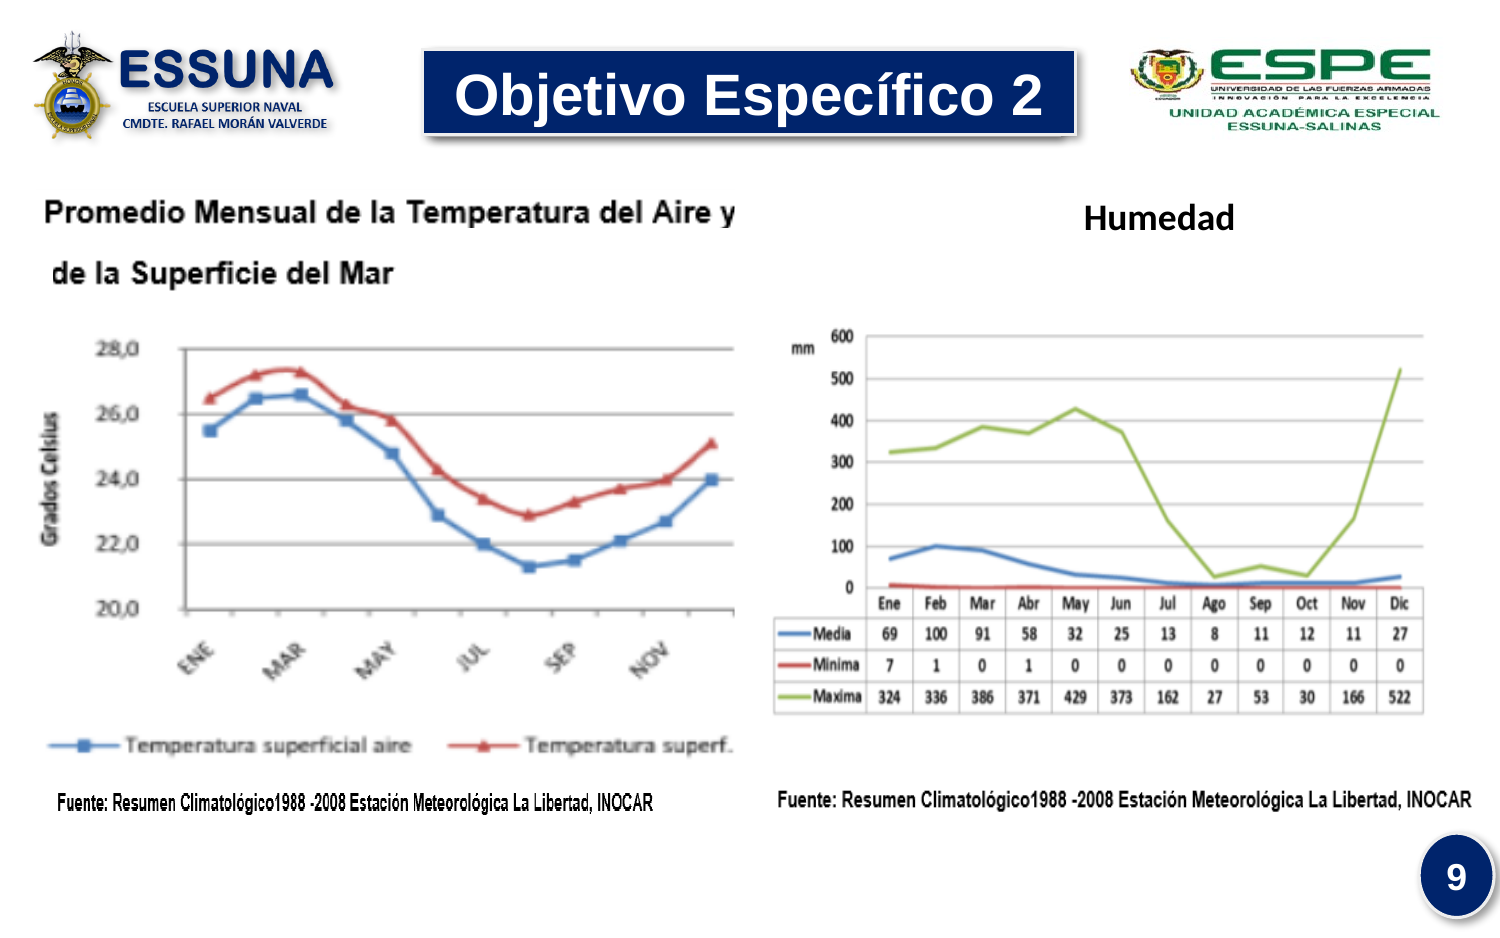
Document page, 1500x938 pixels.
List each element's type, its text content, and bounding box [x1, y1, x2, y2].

picture [53, 253, 404, 294]
picture [29, 21, 372, 140]
text_box Objetivo Específico 2 [421, 48, 1077, 136]
picture [773, 785, 1476, 815]
picture [1129, 37, 1467, 140]
text_box 9 [1417, 831, 1496, 920]
picture [765, 318, 1439, 729]
picture [36, 188, 735, 228]
picture [53, 787, 656, 819]
picture [37, 315, 735, 764]
text_box Humedad [1068, 185, 1258, 246]
